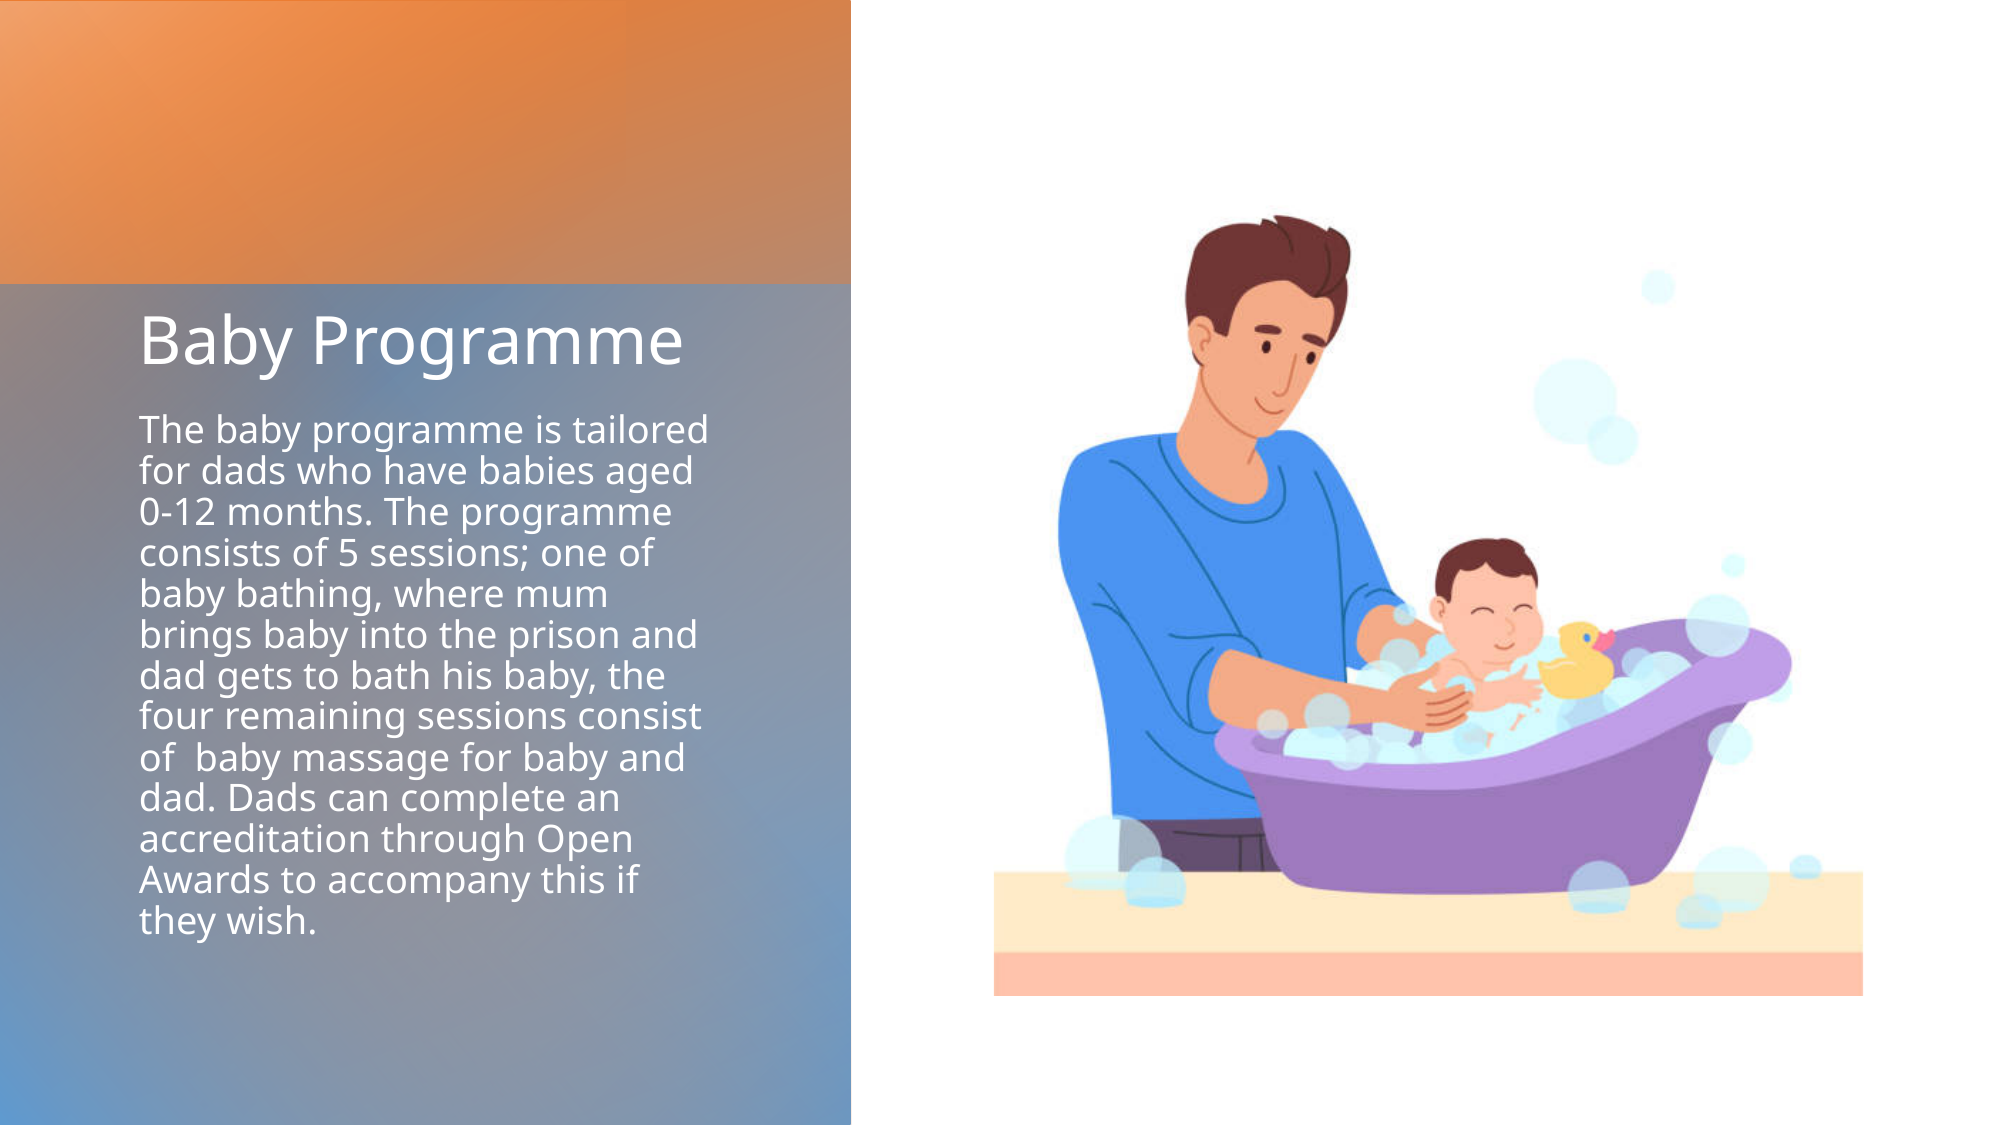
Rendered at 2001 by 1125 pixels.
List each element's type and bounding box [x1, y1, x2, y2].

picture [993, 129, 1864, 996]
text_box [0, 0, 853, 1125]
